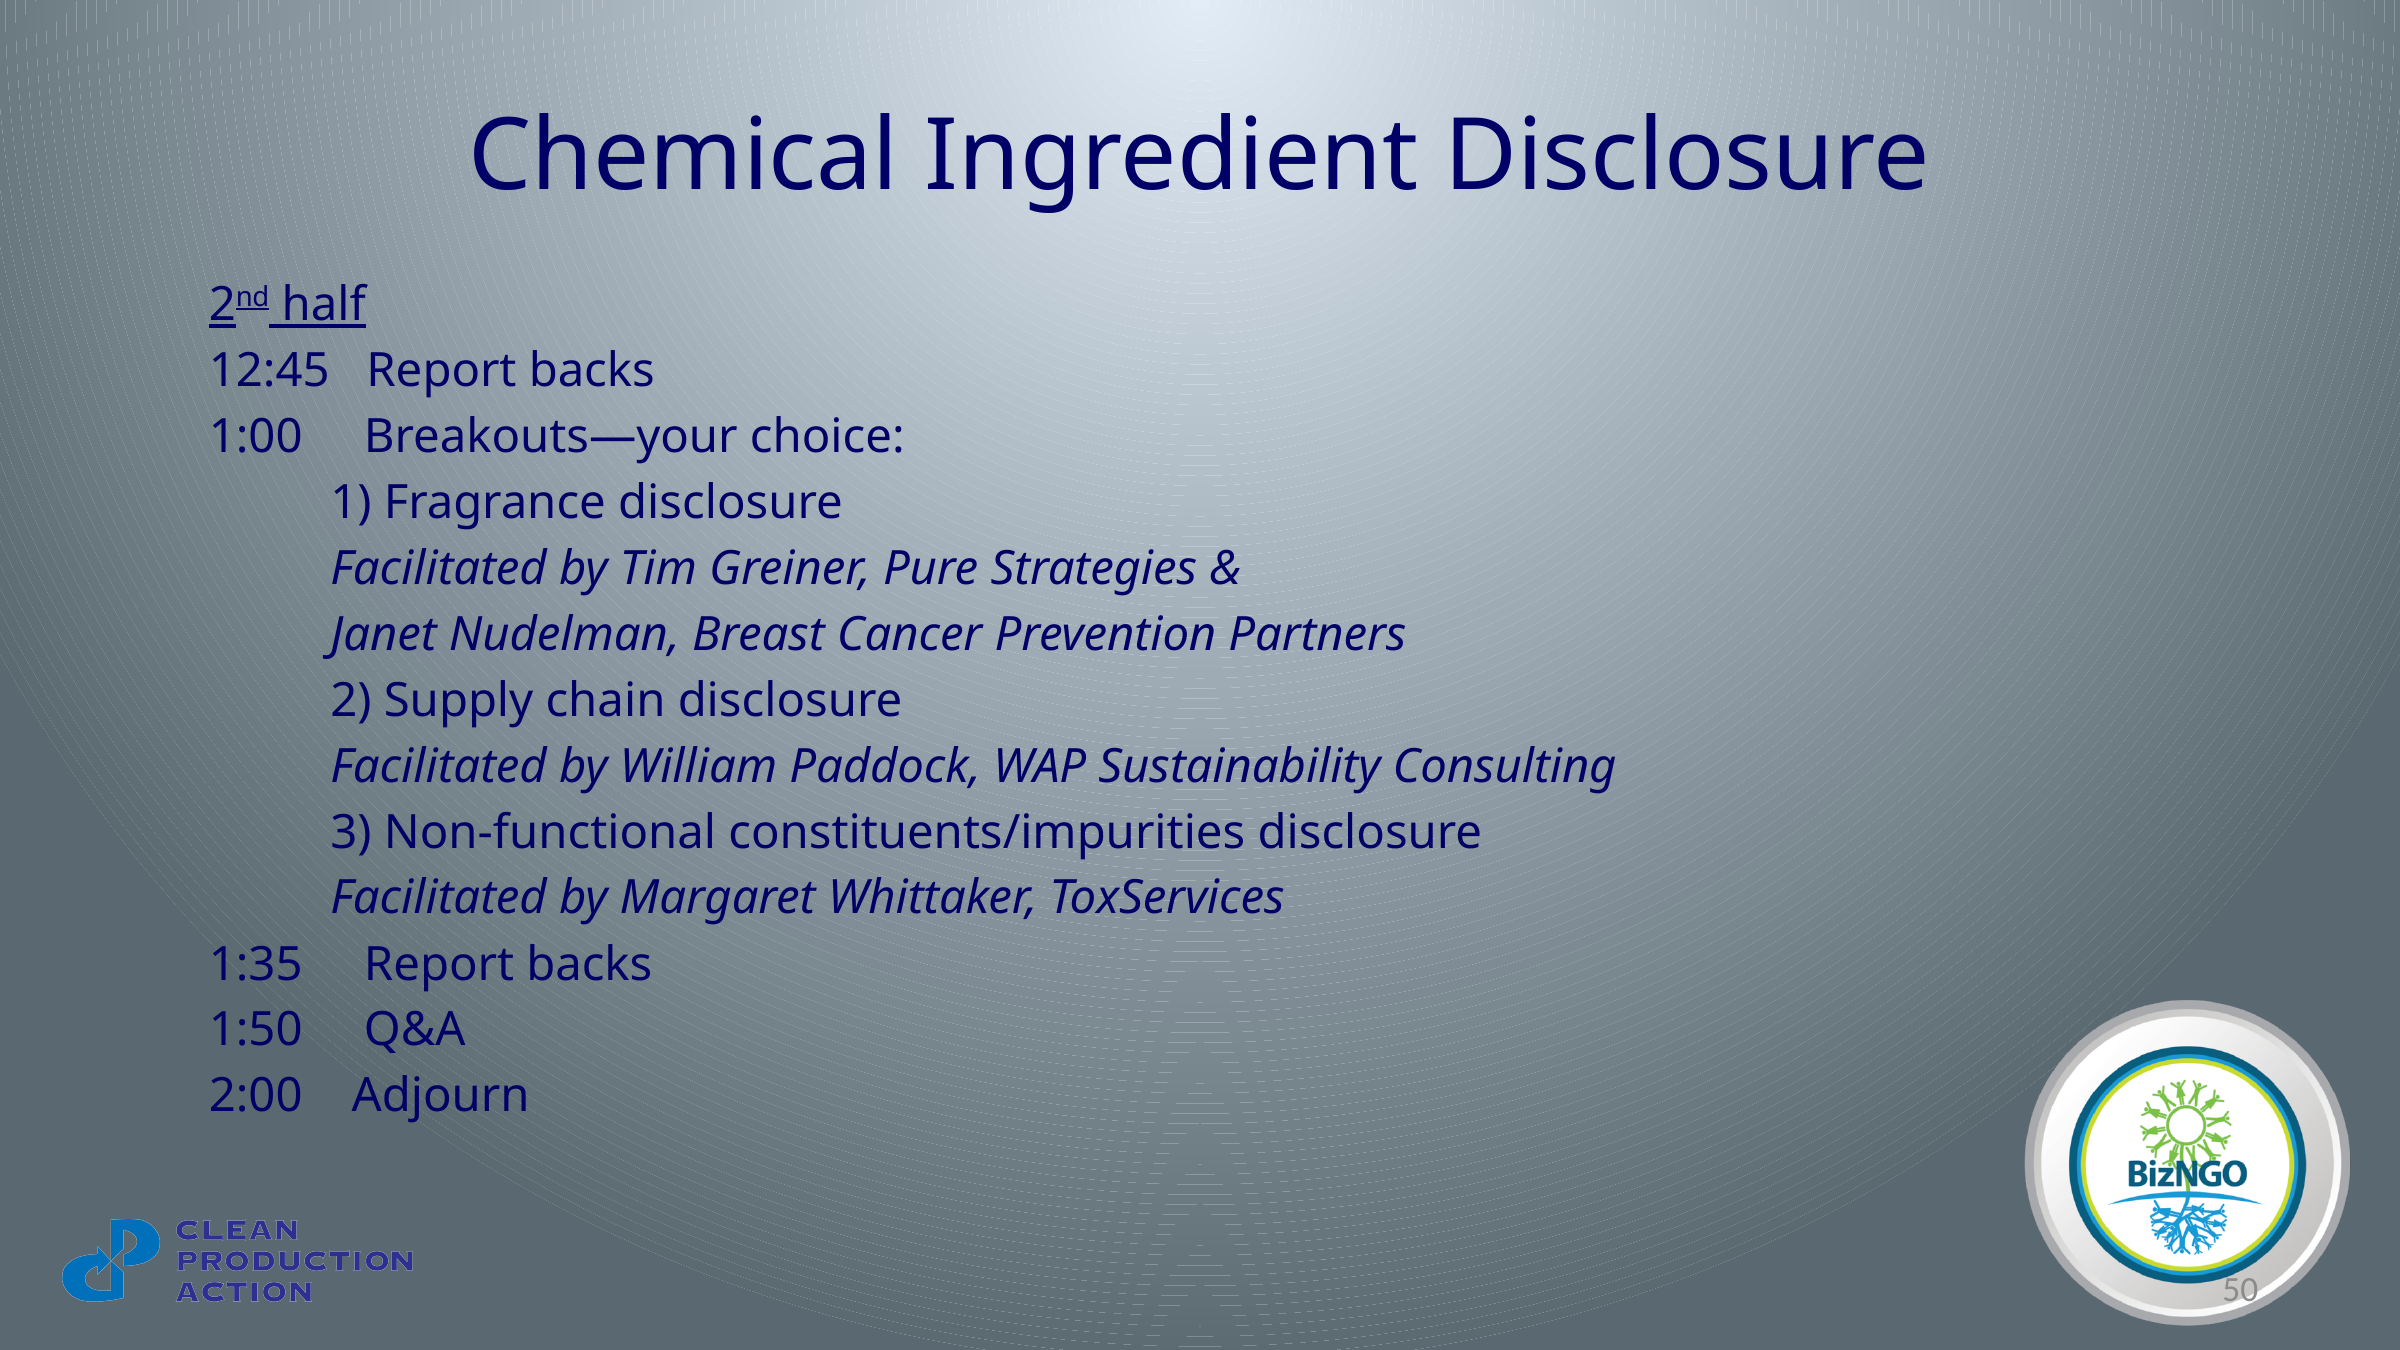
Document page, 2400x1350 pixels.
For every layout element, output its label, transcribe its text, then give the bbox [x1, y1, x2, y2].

slide_number 50 [1719, 1251, 2280, 1324]
text_box 2nd half 12:45 Report backs 1:00 Breakouts—your choice: 1) Fragrance disclosure Facilitated by Tim Greiner, Pure Strategies & Janet Nudelman, Breast Cancer Prevention Partners 2) Supply chain disclosure Facilitated by William Paddock, WAP Sustainability Consulting 3) Non-functional constituents/impurities disclosure Facilitated by Margaret Whittaker, ToxServices 1:35 Report backs 1:50 Q&A 2:00 Adjourn [187, 262, 2263, 1138]
title Chemical Ingredient Disclosure [120, 37, 2280, 263]
picture [1974, 960, 2400, 1350]
picture [1974, 1138, 2105, 1251]
picture [2078, 1086, 2298, 1251]
picture [62, 1218, 413, 1304]
